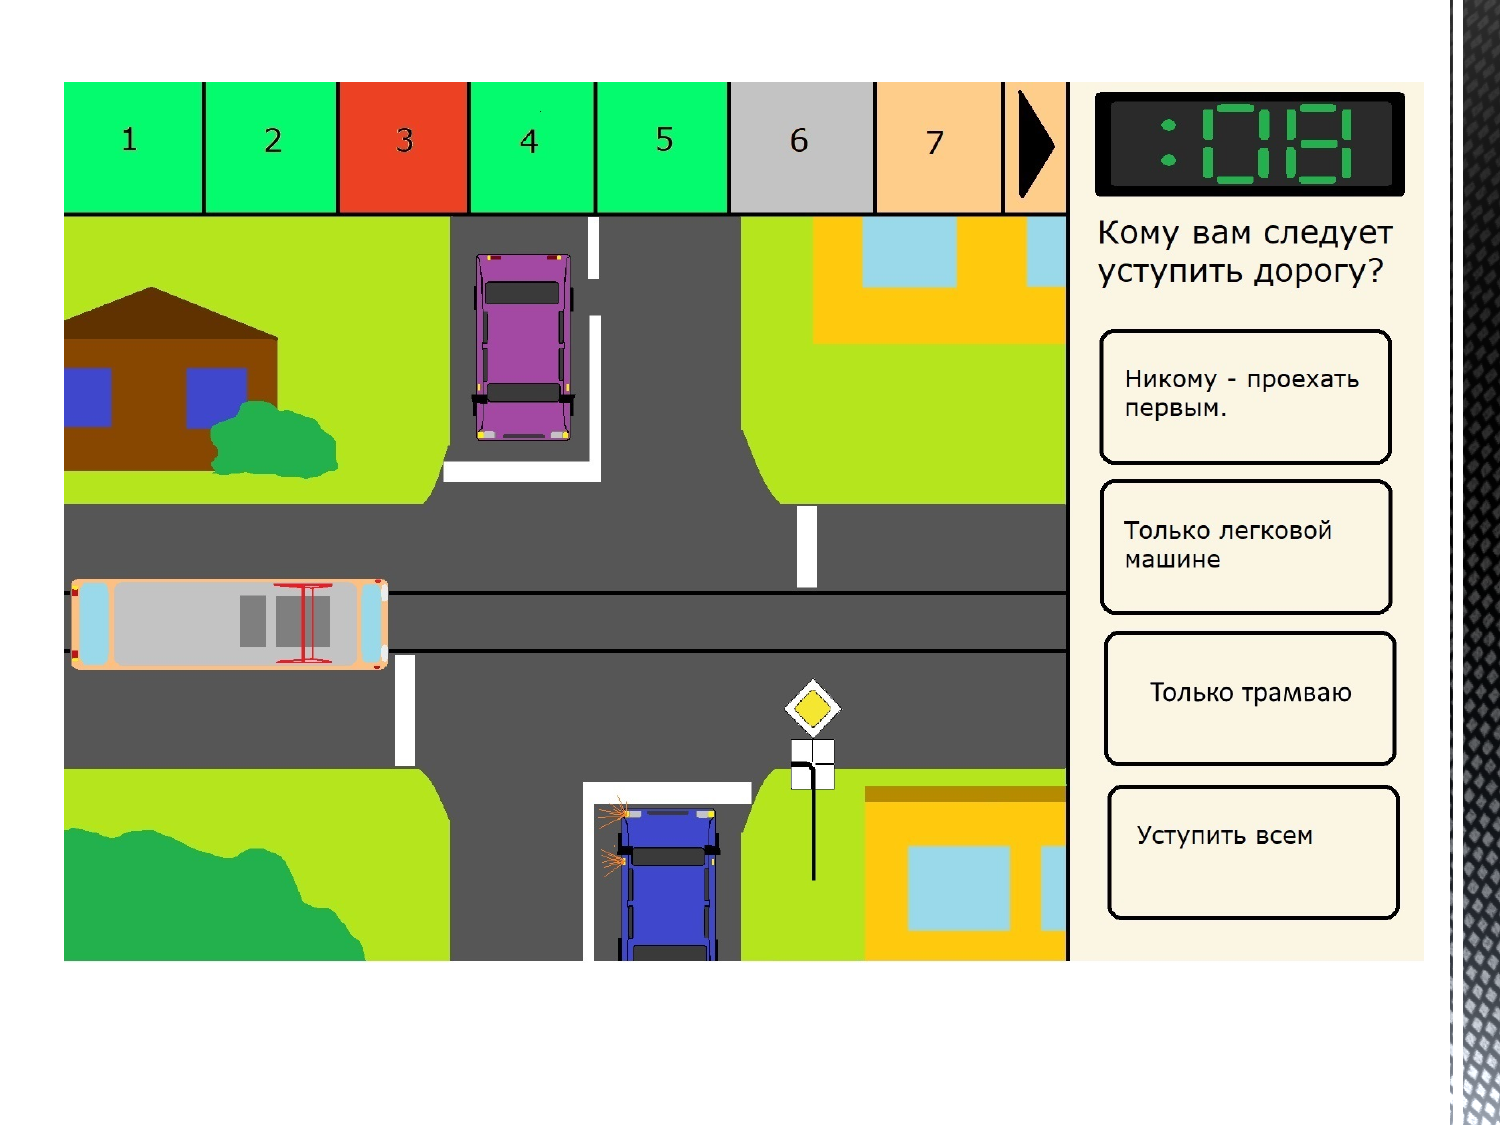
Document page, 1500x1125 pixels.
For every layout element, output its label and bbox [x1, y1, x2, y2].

picture [1447, 0, 1500, 1125]
picture [64, 82, 1424, 963]
